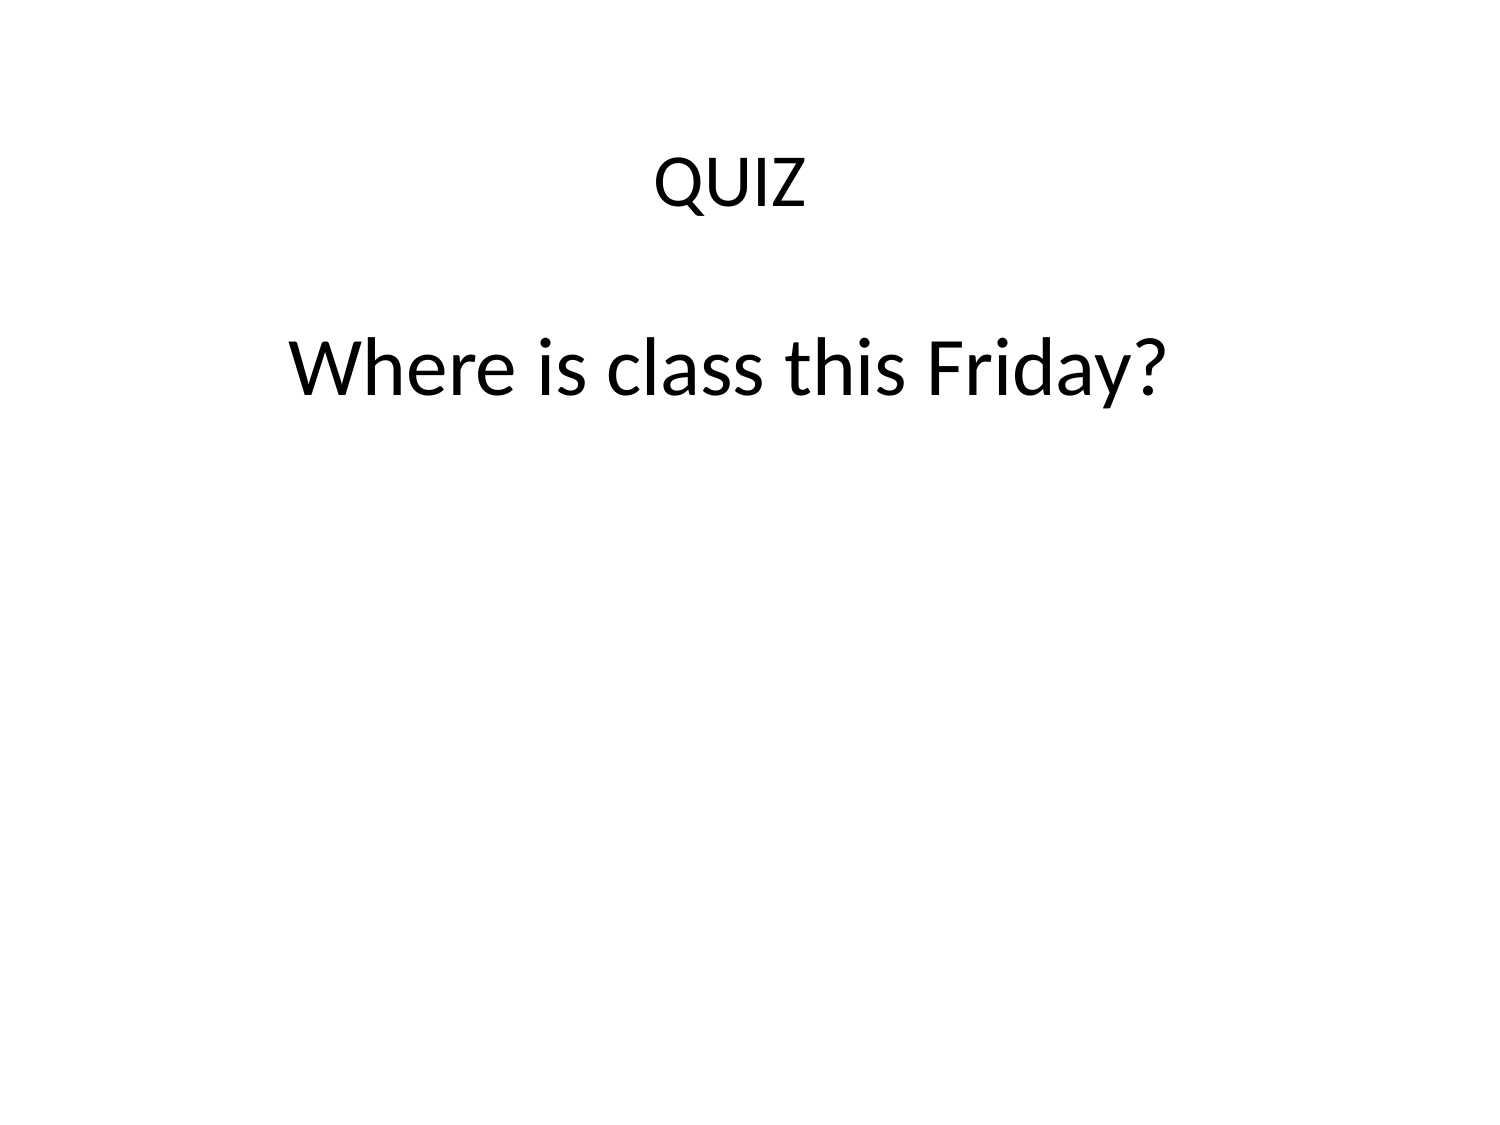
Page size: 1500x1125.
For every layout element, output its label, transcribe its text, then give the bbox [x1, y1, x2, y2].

text_box QUIZ Where is class this Friday? [26, 124, 1434, 969]
